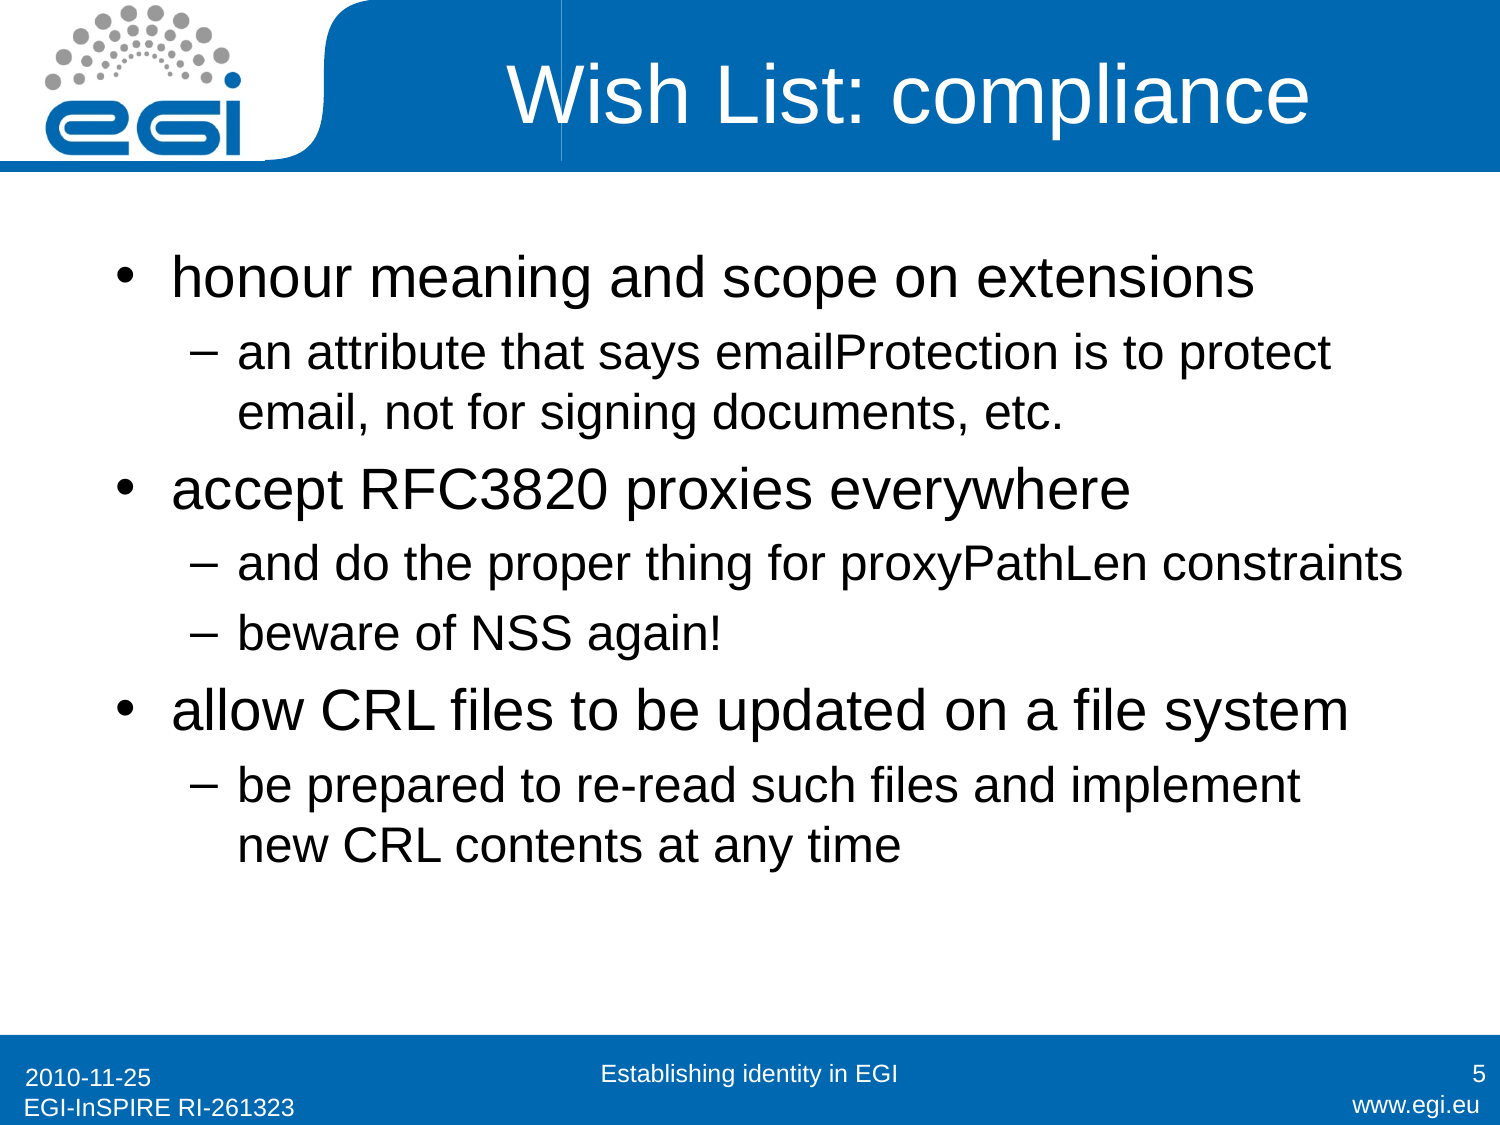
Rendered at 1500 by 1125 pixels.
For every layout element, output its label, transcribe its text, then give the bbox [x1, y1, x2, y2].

footer Establishing identity in EGI [512, 1042, 988, 1103]
title Wish List: compliance [348, 18, 1471, 162]
picture [0, 0, 265, 161]
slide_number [10, 1046, 361, 1106]
slide_number 5 [1151, 1042, 1500, 1103]
list honour meaning and scope on extensions an attribute that says emailProtection is to protect email, not for signing documents, etc. accept RFC3820 proxies everywhere and do the proper thing for proxyPathLen constraints beware of NSS again! allow CRL files to be updated on a file system be prepared to re-read such files and implement new CRL contents at any time [100, 231, 1426, 975]
